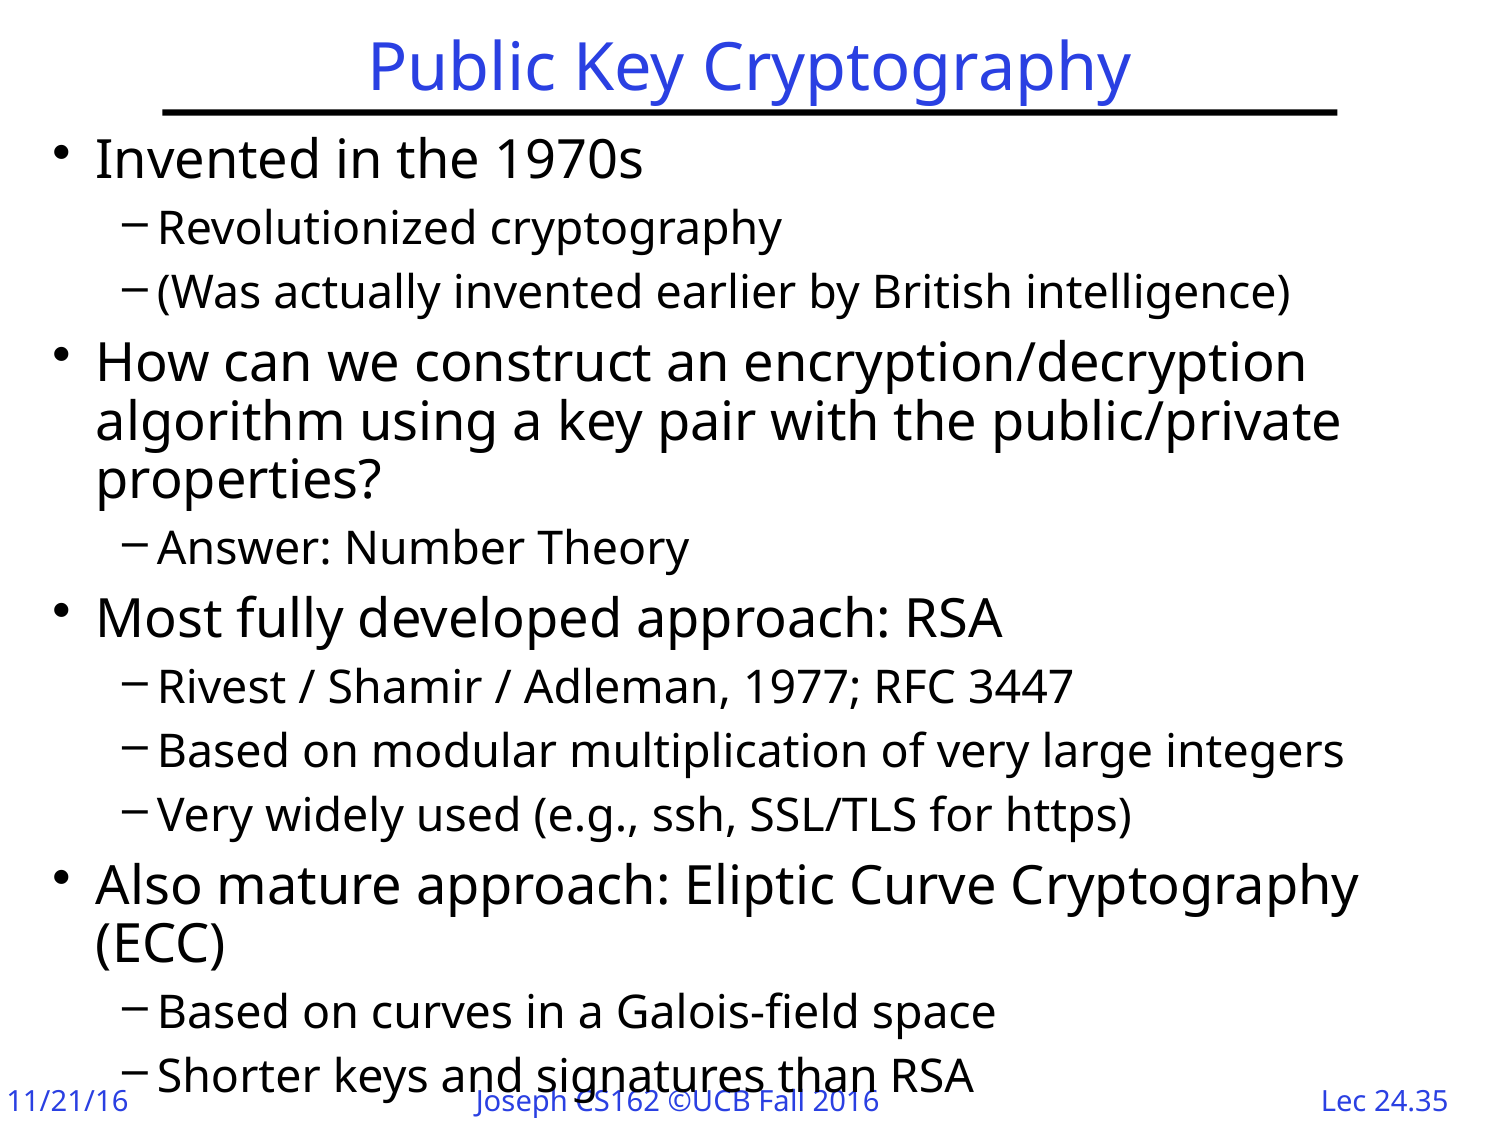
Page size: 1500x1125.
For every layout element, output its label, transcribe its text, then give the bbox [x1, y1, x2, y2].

list Invented in the 1970s Revolutionized cryptography (Was actually invented earlier by British intelligence) How can we construct an encryption/decryption algorithm using a key pair with the public/private properties? Answer: Number Theory Most fully developed approach: RSA Rivest / Shamir / Adleman, 1977; RFC 3447 Based on modular multiplication of very large integers Very widely used (e.g., ssh, SSL/TLS for https) Also mature approach: Eliptic Curve Cryptography (ECC) Based on curves in a Galois-field space Shorter keys and signatures than RSA [37, 125, 1488, 1113]
title Public Key Cryptography [162, 24, 1338, 113]
